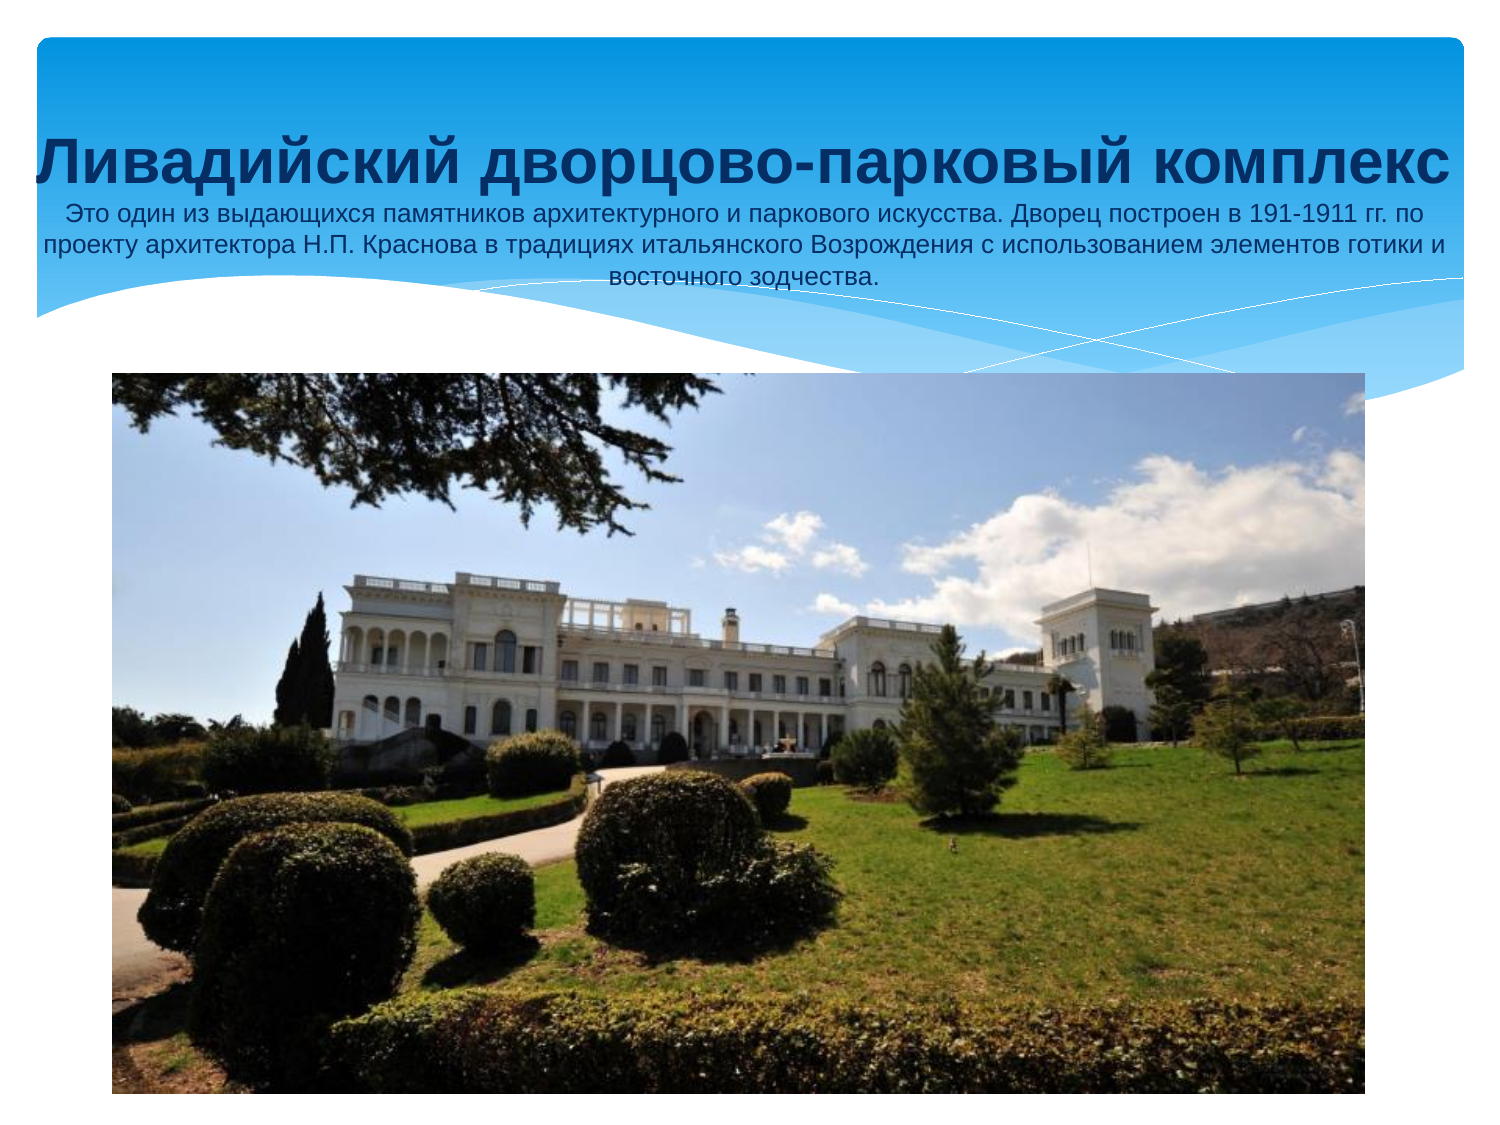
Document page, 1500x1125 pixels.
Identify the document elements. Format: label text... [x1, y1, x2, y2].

title Ливадийский дворцово-парковый комплекс Это один из выдающихся памятников архитектурного и паркового искусства. Дворец построен в 191-1911 гг. по проекту архитектора Н.П. Краснова в традициях итальянского Возрождения с использованием элементов готики и восточного зодчества. [17, 101, 1471, 308]
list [111, 373, 1365, 1095]
